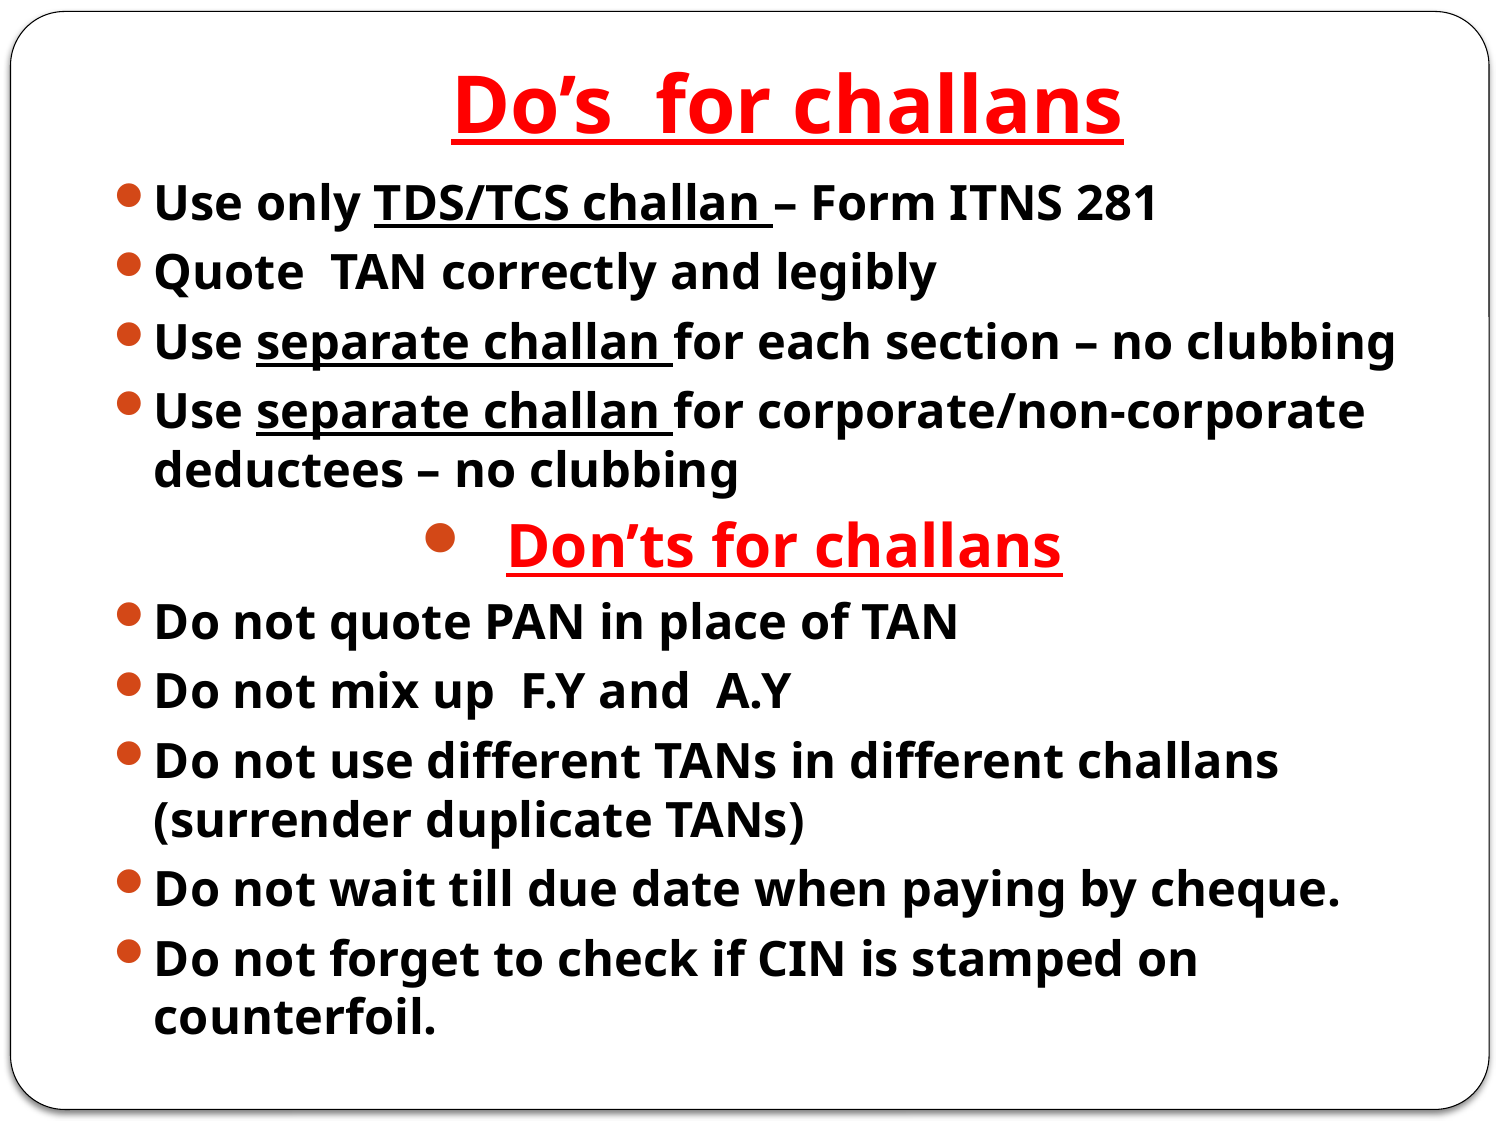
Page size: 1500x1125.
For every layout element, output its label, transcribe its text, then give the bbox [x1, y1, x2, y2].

list Use only TDS/TCS challan – Form ITNS 281 Quote TAN correctly and legibly Use separate challan for each section – no clubbing Use separate challan for corporate/non-corporate deductees – no clubbing Don’ts for challans Do not quote PAN in place of TAN Do not mix up F.Y and A.Y Do not use different TANs in different challans (surrender duplicate TANs) Do not wait till due date when paying by cheque. Do not forget to check if CIN is stamped on counterfoil. [98, 164, 1425, 1064]
title Do’s for challans [150, 45, 1425, 164]
